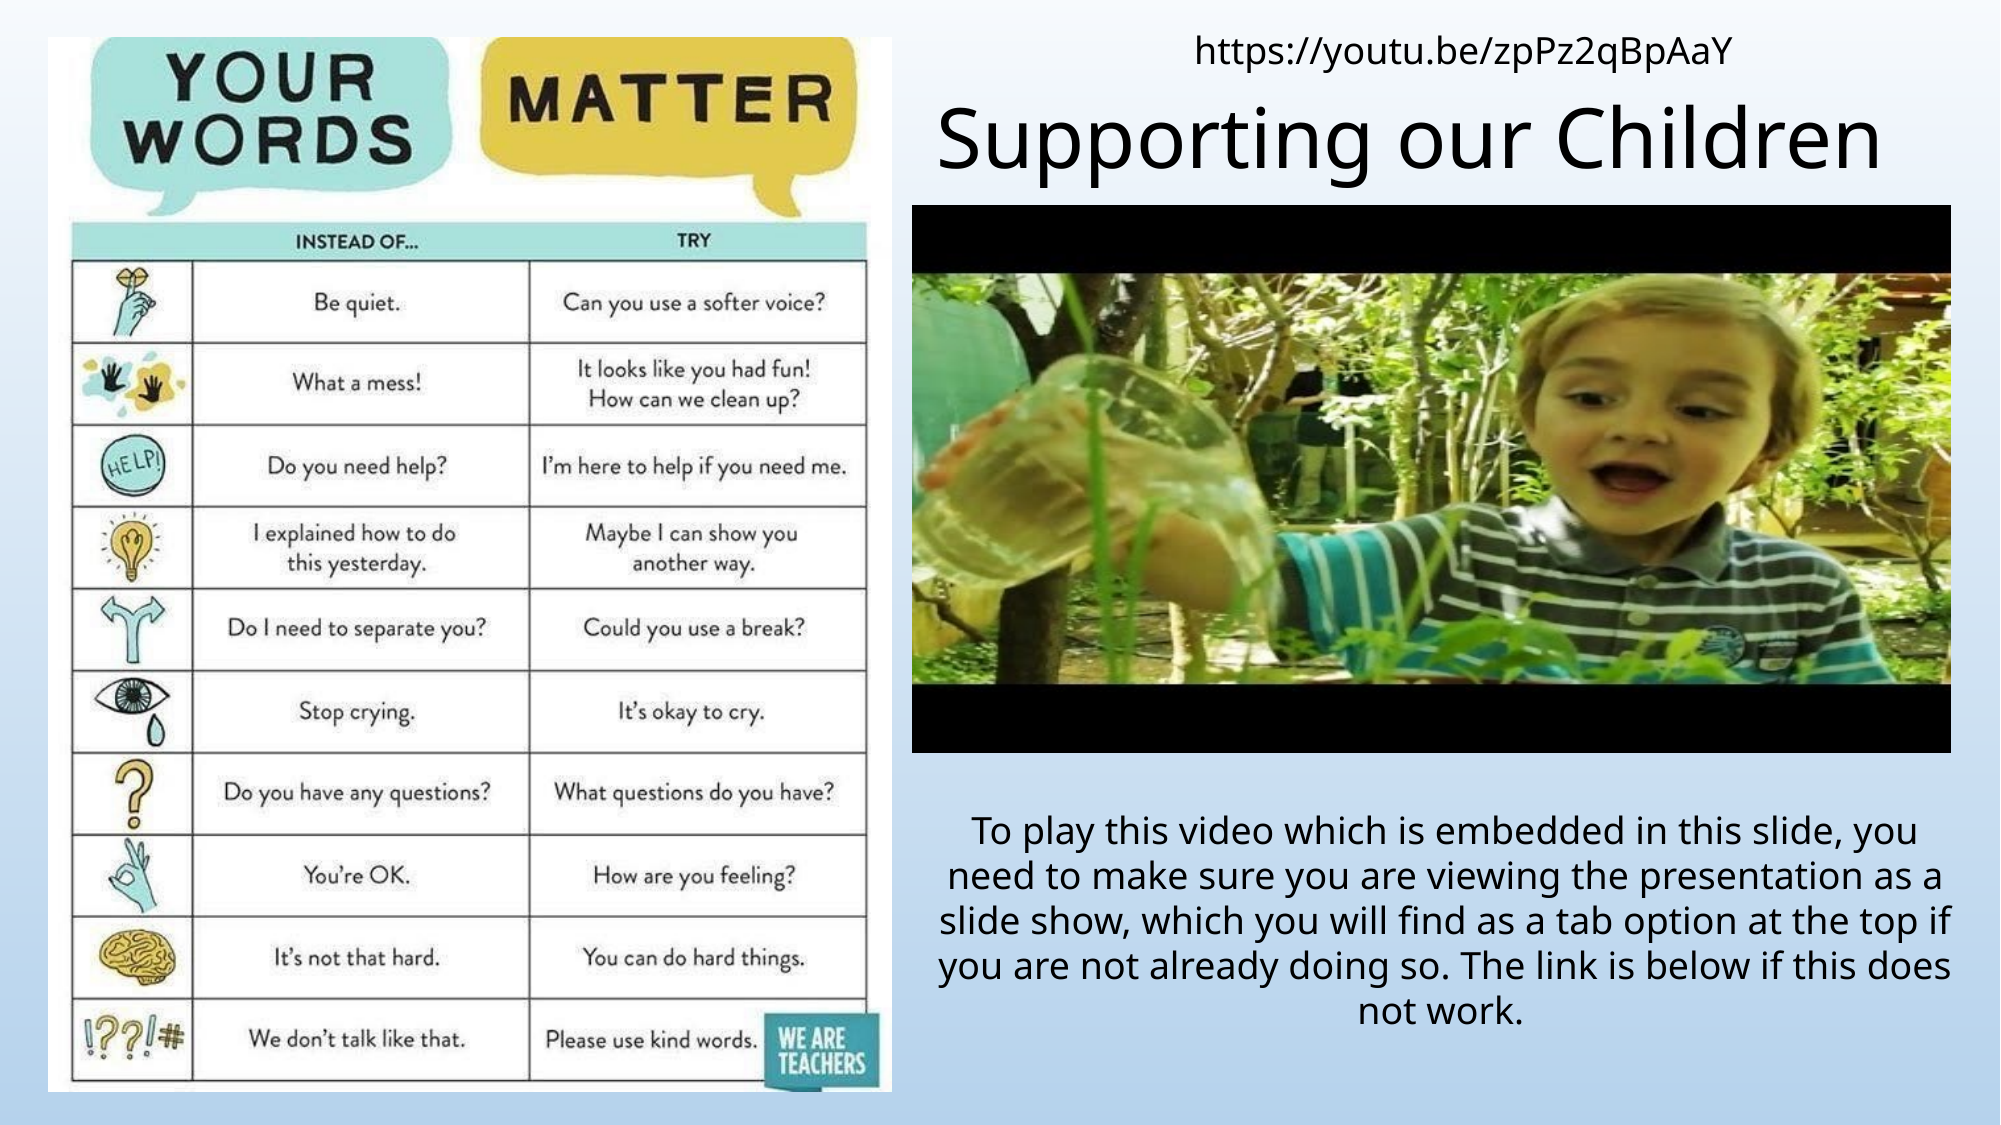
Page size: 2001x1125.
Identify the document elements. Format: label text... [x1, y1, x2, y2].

text_box https://youtu.be/zpPz2qBpAaY [1179, 19, 1749, 79]
text_box To play this video which is embedded in this slide, you need to make sure you are viewing the presentation as a slide show, which you will find as a tab option at the top if you are not already doing so. The link is below if this does not work. [912, 799, 1980, 1040]
picture [48, 37, 892, 1092]
title Supporting our Children [892, 33, 1930, 251]
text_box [912, 204, 1952, 753]
